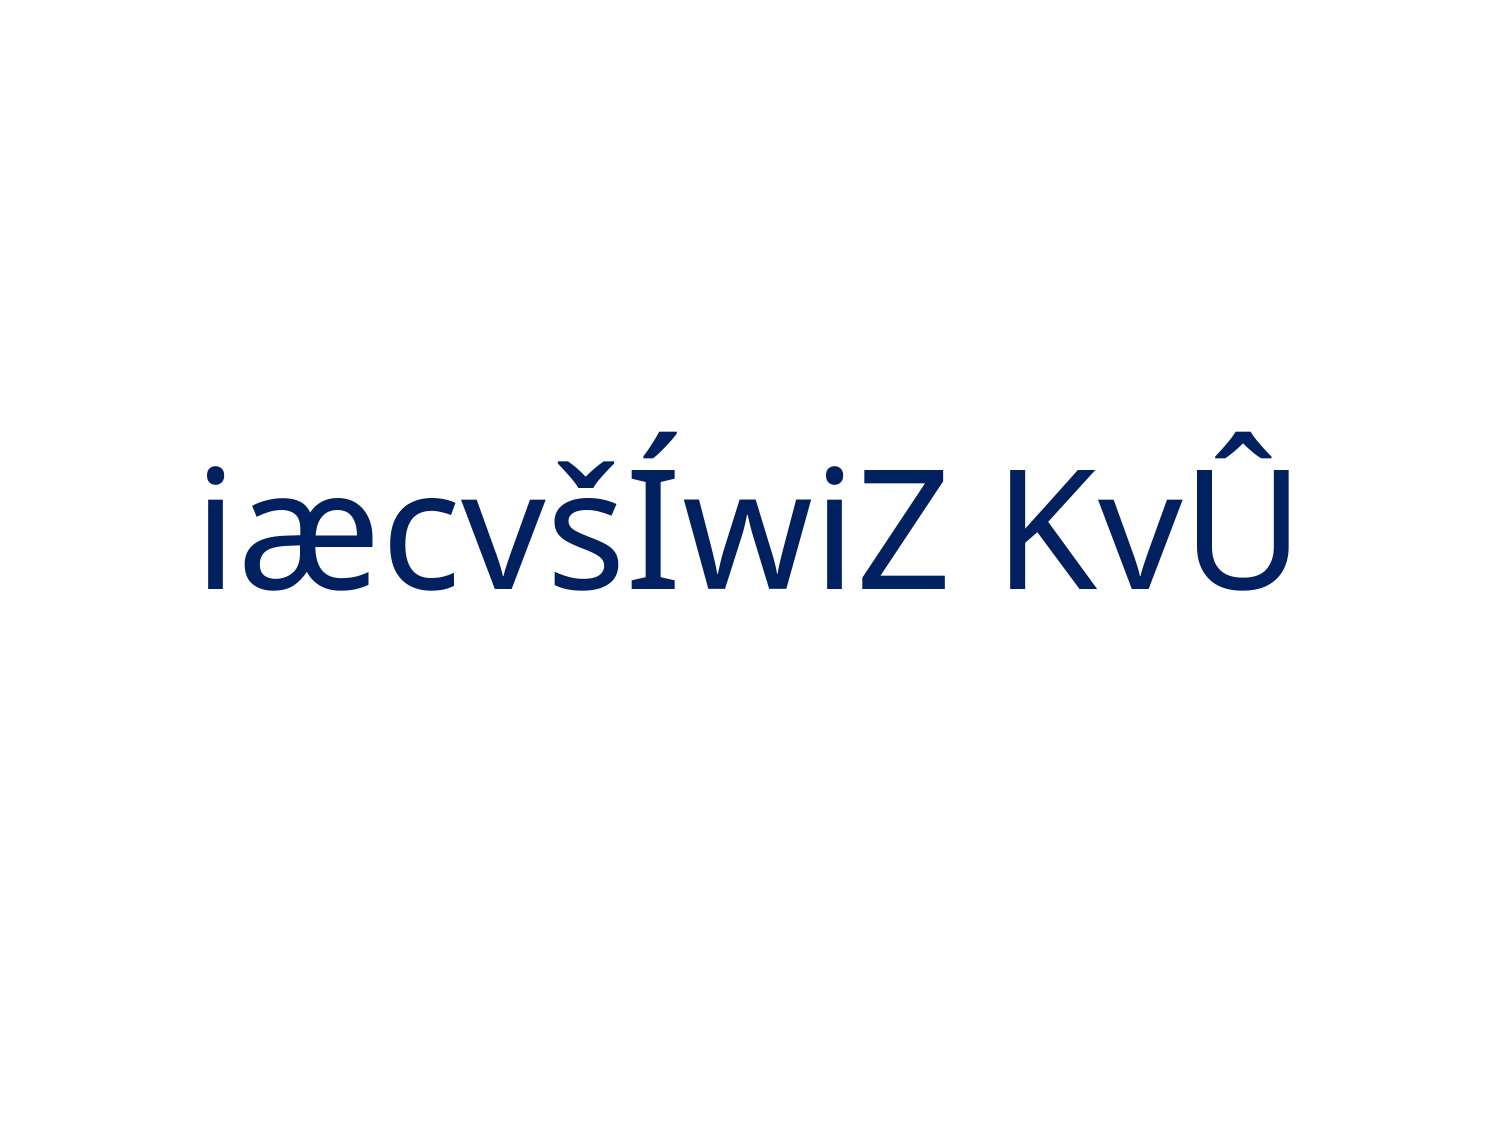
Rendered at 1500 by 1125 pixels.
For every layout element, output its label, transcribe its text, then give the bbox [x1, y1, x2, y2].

title iæcvšÍwiZ KvÛ [75, 45, 1425, 1000]
